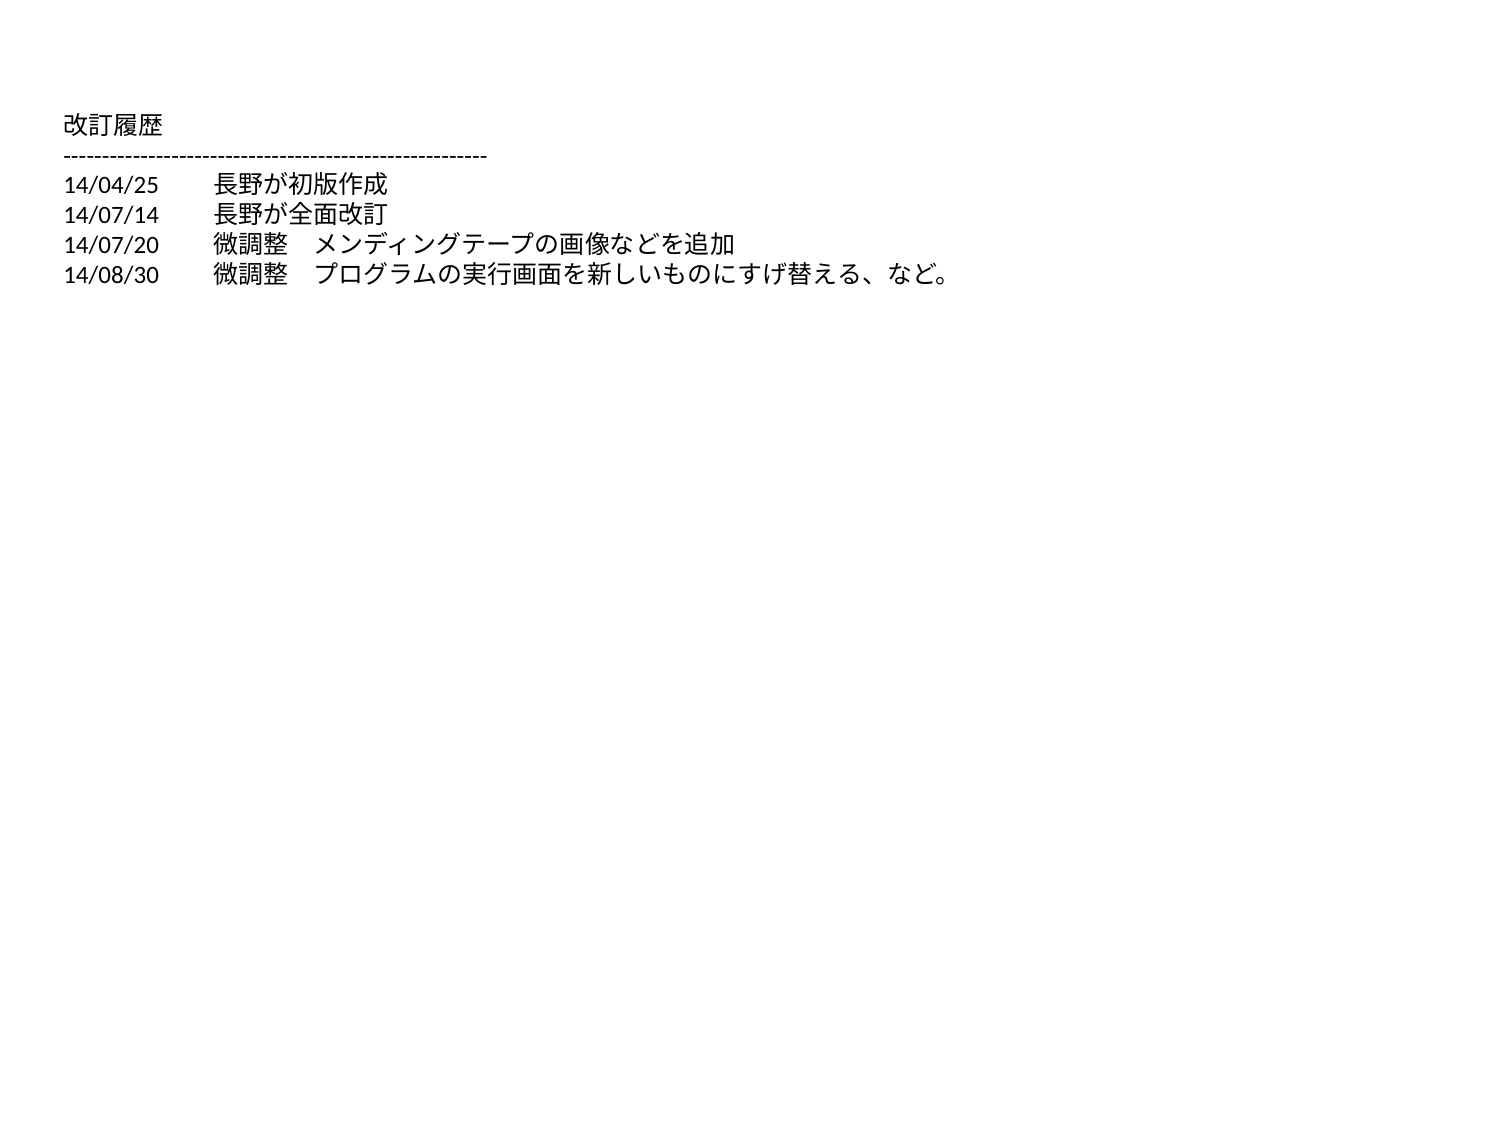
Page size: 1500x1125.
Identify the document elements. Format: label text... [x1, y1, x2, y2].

text_box 改訂履歴 ------------------------------------------------------- 14/04/25 長野が初版作成 14/07/14 長野が全面改訂 14/07/20 微調整 メンディングテープの画像などを追加 14/08/30 微調整 プログラムの実行画面を新しいものにすげ替える、など。 [48, 101, 976, 327]
